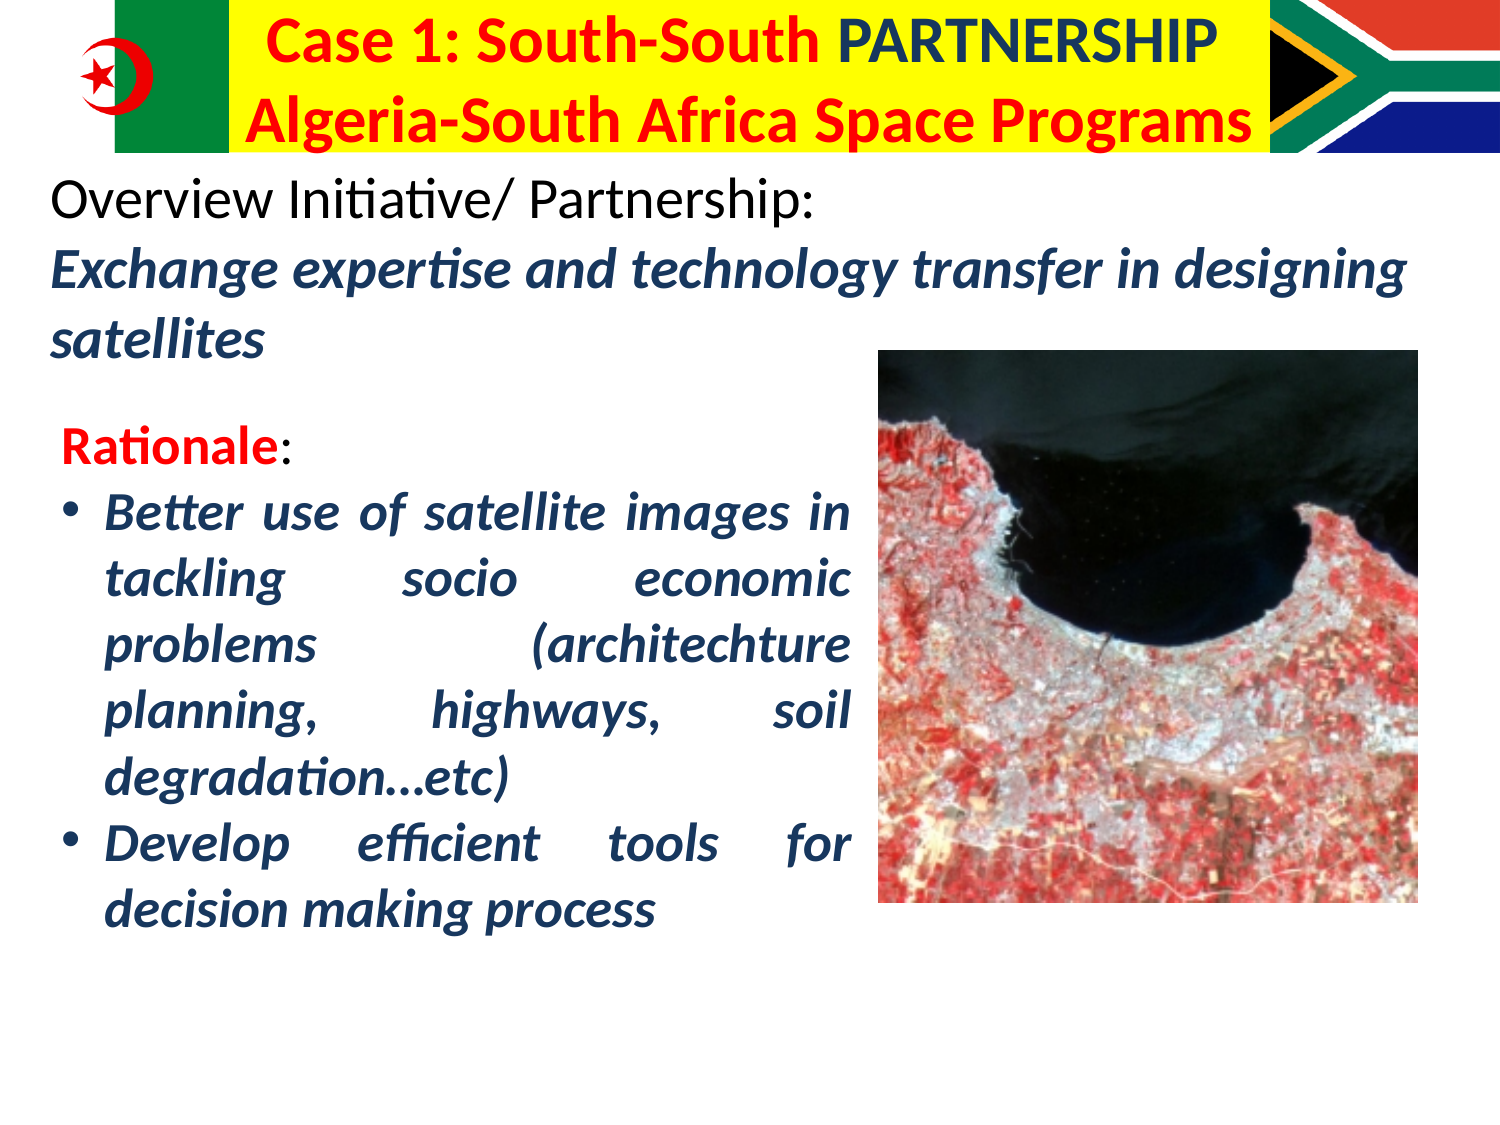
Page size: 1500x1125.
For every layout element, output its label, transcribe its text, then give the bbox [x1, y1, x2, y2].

picture [0, 0, 229, 153]
title Case 1: South-South PARTNERSHIP Algeria-South Africa Space Programs [229, 0, 1268, 152]
picture [1270, 0, 1500, 153]
picture [878, 350, 1419, 903]
text_box Rationale: Better use of satellite images in tackling socio economic problems (architechture planning, highways, soil degradation…etc) Develop efficient tools for decision making process [46, 398, 868, 950]
text_box Overview Initiative/ Partnership: Exchange expertise and technology transfer in designing satellites [35, 152, 1500, 378]
